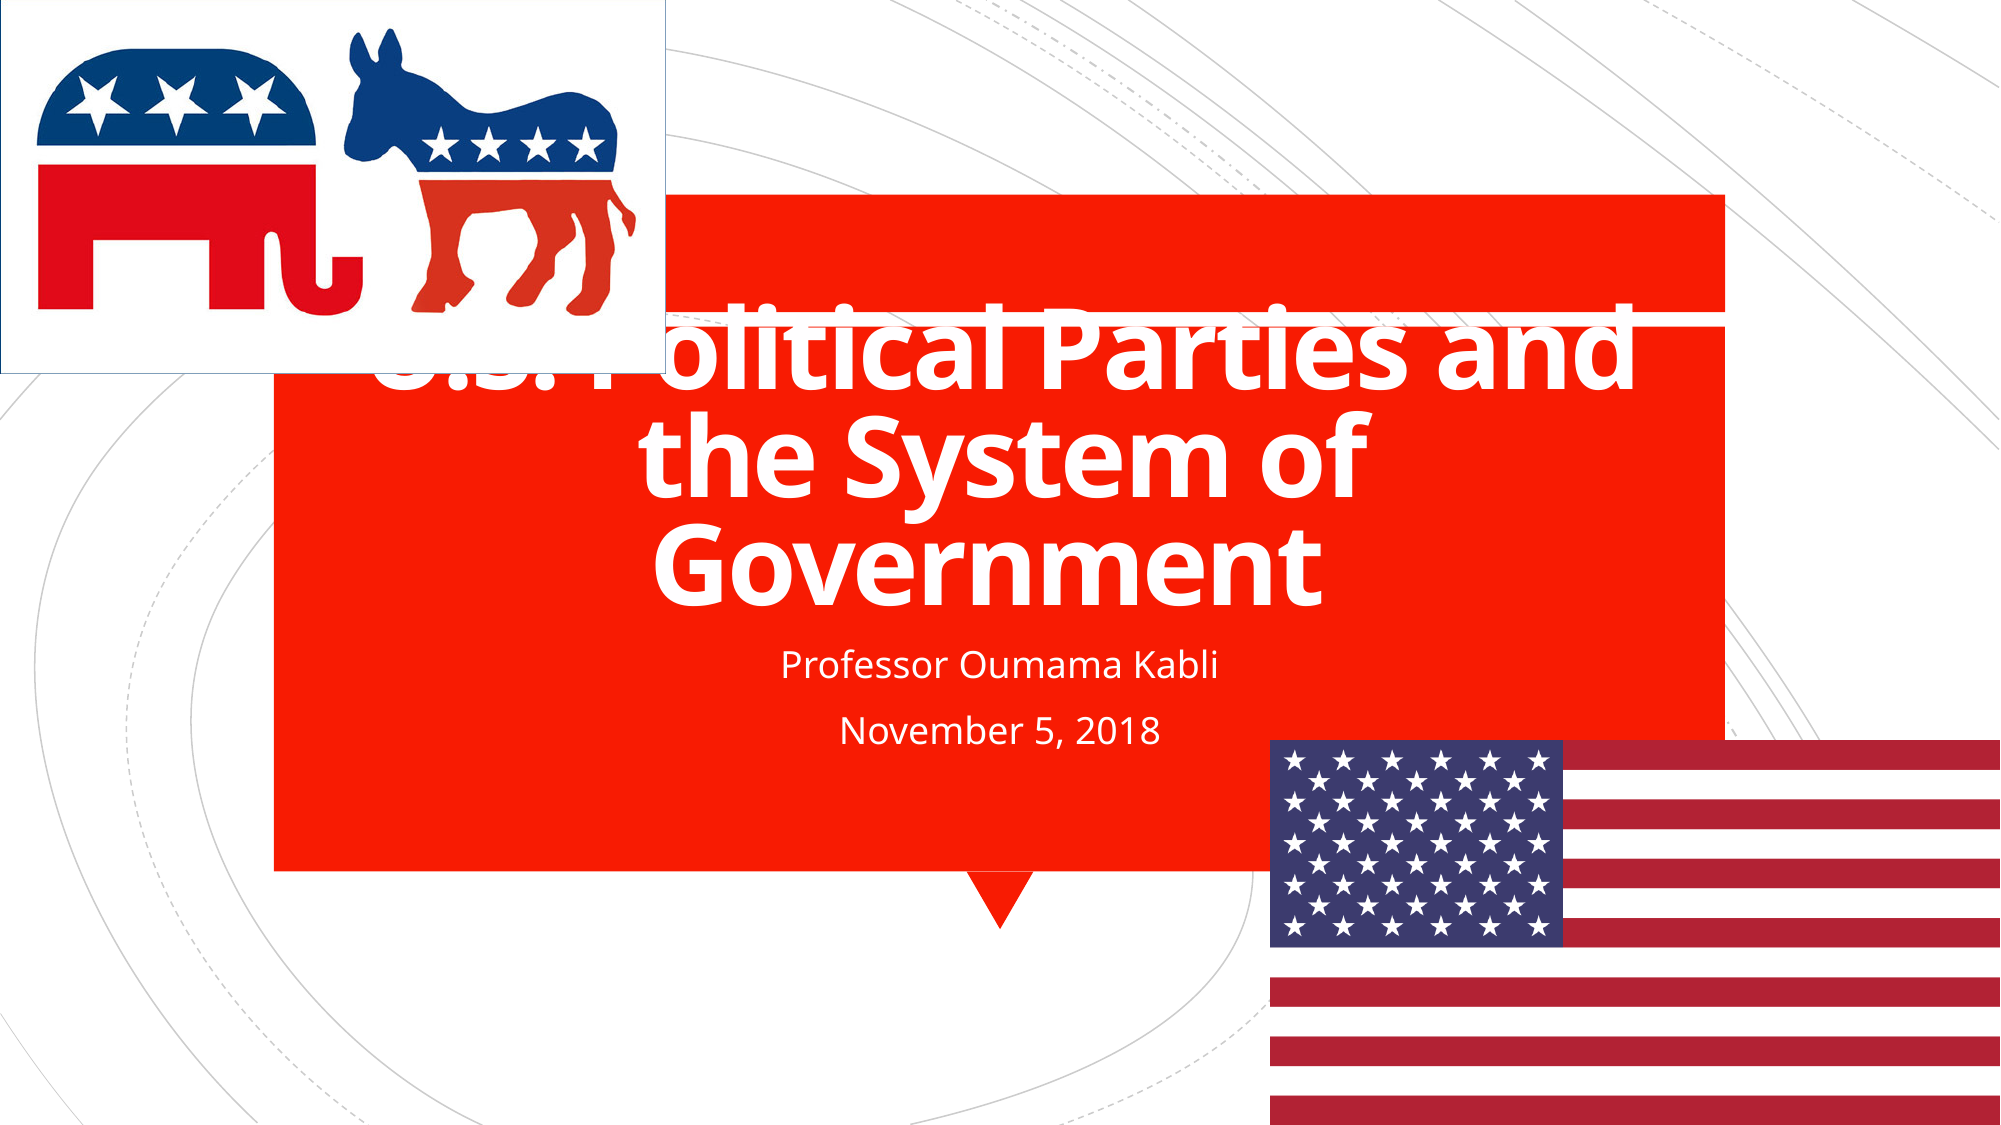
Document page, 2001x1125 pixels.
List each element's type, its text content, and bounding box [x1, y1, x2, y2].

picture [0, 0, 667, 374]
picture [1270, 739, 2000, 1125]
subtitle Professor Oumama Kabli November 5, 2018 [288, 640, 1712, 858]
title U.S. Political Parties and the System of Government [288, 340, 1713, 628]
